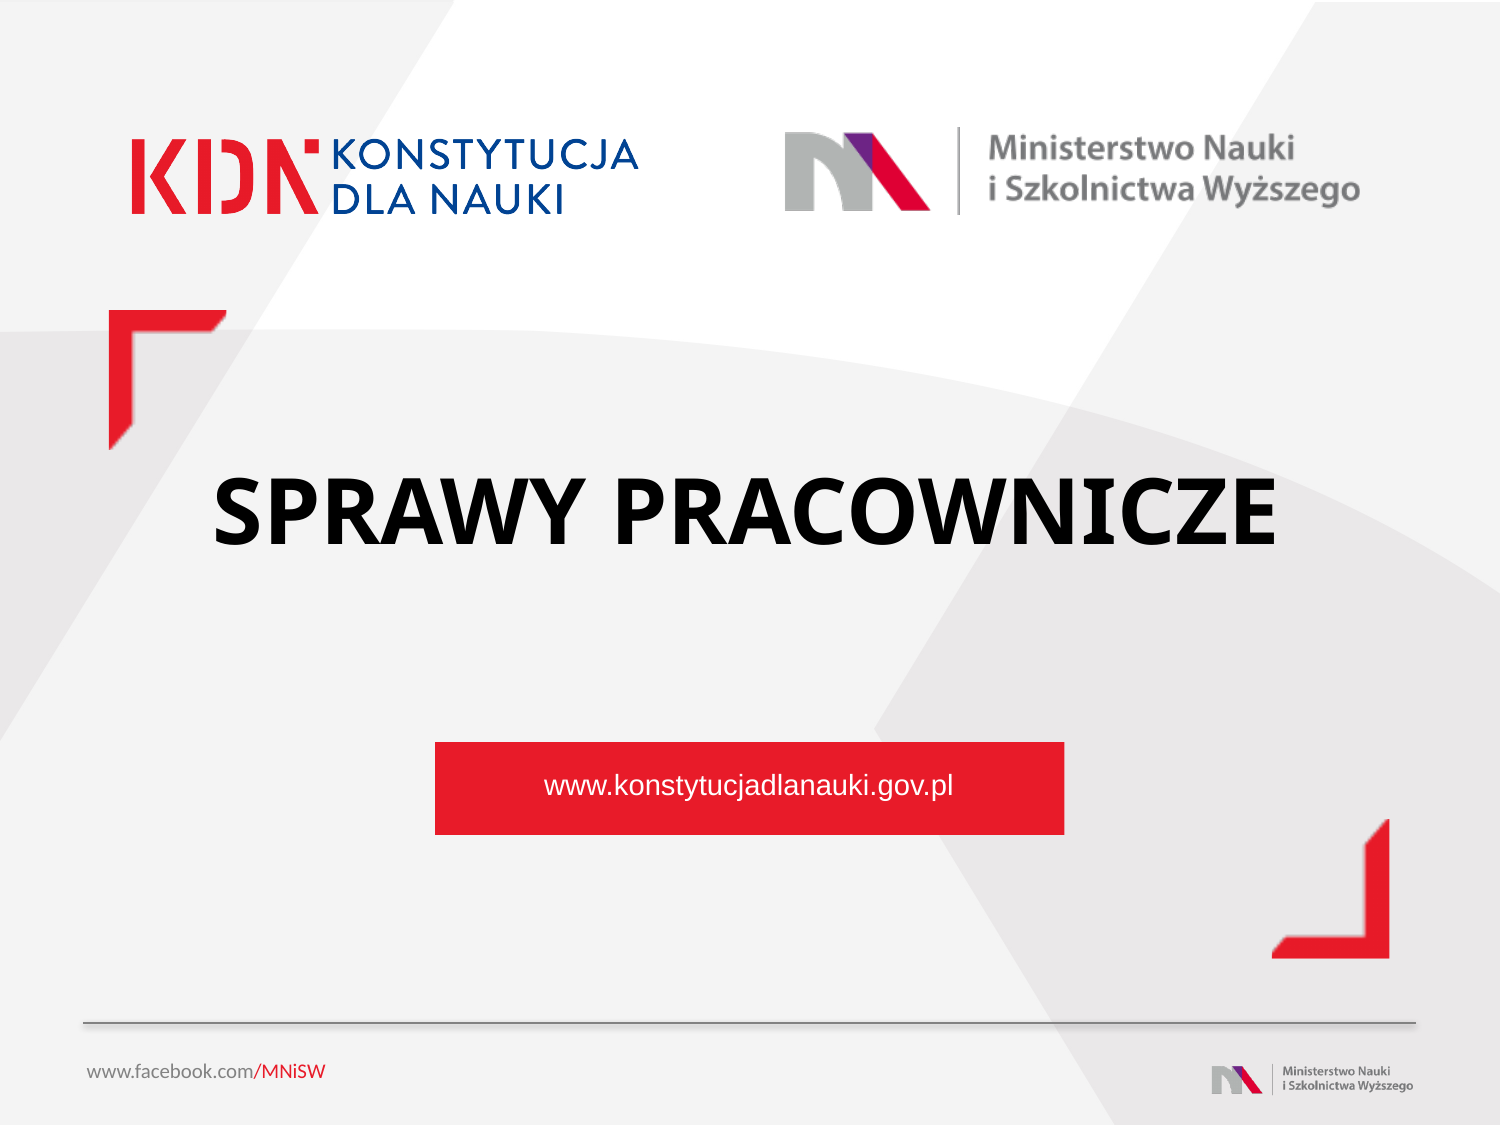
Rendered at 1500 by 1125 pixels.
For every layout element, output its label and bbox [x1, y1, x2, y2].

text_box [434, 742, 1065, 835]
text_box [108, 310, 1390, 959]
picture [0, 0, 1500, 1125]
